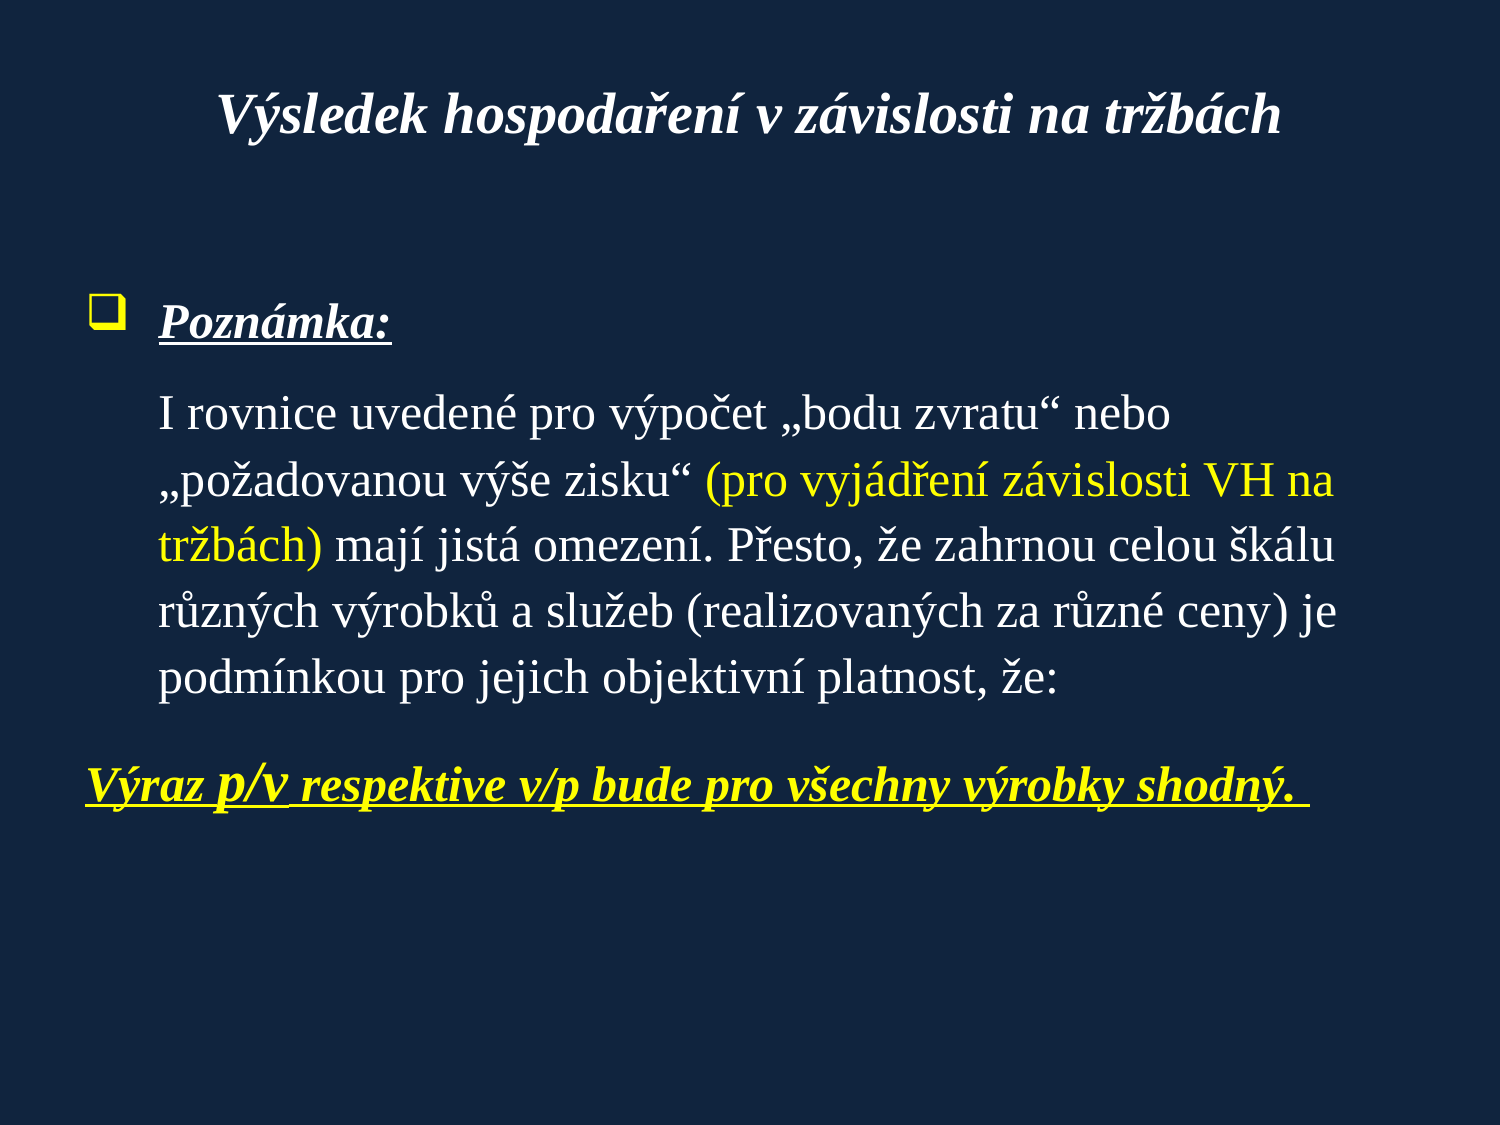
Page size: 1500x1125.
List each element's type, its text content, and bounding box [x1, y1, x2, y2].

list Poznámka: I rovnice uvedené pro výpočet „bodu zvratu“ nebo „požadovanou výše zisku“ (pro vyjádření závislosti VH na tržbách) mají jistá omezení. Přesto, že zahrnou celou škálu různých výrobků a služeb (realizovaných za různé ceny) je podmínkou pro jejich objektivní platnost, že: Výraz p/v respektive v/p bude pro všechny výrobky shodný. [70, 269, 1421, 1064]
title Výsledek hospodaření v závislosti na tržbách [74, 44, 1426, 177]
